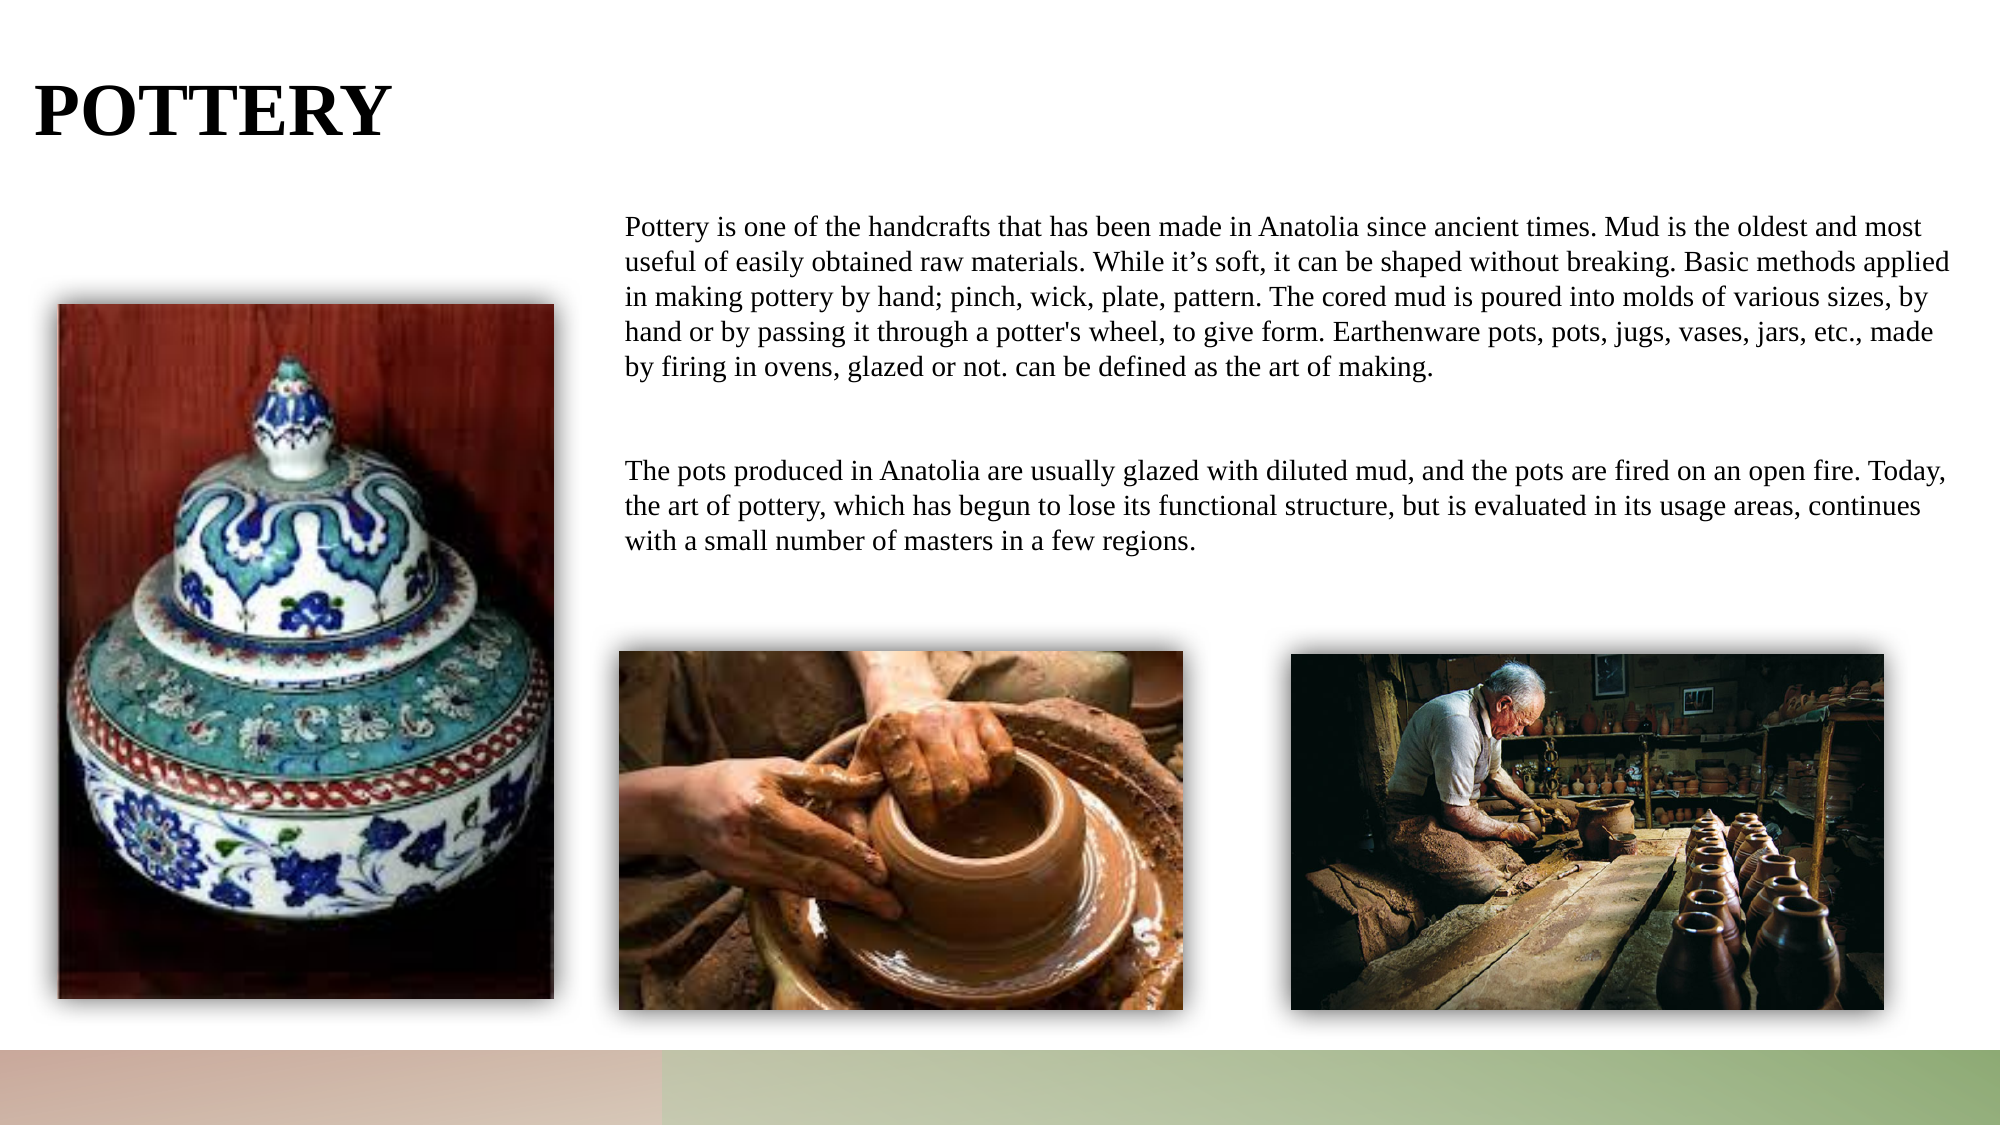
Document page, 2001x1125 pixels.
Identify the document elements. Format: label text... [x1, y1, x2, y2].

picture [619, 651, 1184, 1011]
picture [57, 303, 554, 999]
title POTTERY [34, 32, 1905, 150]
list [1291, 654, 1884, 1011]
text_box Pottery is one of the handcrafts that has been made in Anatolia since ancient times. Mud is the oldest and most useful of easily obtained raw materials. While it’s soft, it can be shaped without breaking. Basic methods applied in making pottery by hand; pinch, wick, plate, pattern. The cored mud is poured into molds of various sizes, by hand or by passing it through a potter's wheel, to give form. Earthenware pots, pots, jugs, vases, jars, etc., made by firing in ovens, glazed or not. can be defined as the art of making. The pots produced in Anatolia are usually glazed with diluted mud, and the pots are fired on an open fire. Today, the art of pottery, which has begun to lose its functional structure, but is evaluated in its usage areas, continues with a small number of masters in a few regions. [609, 199, 1973, 610]
